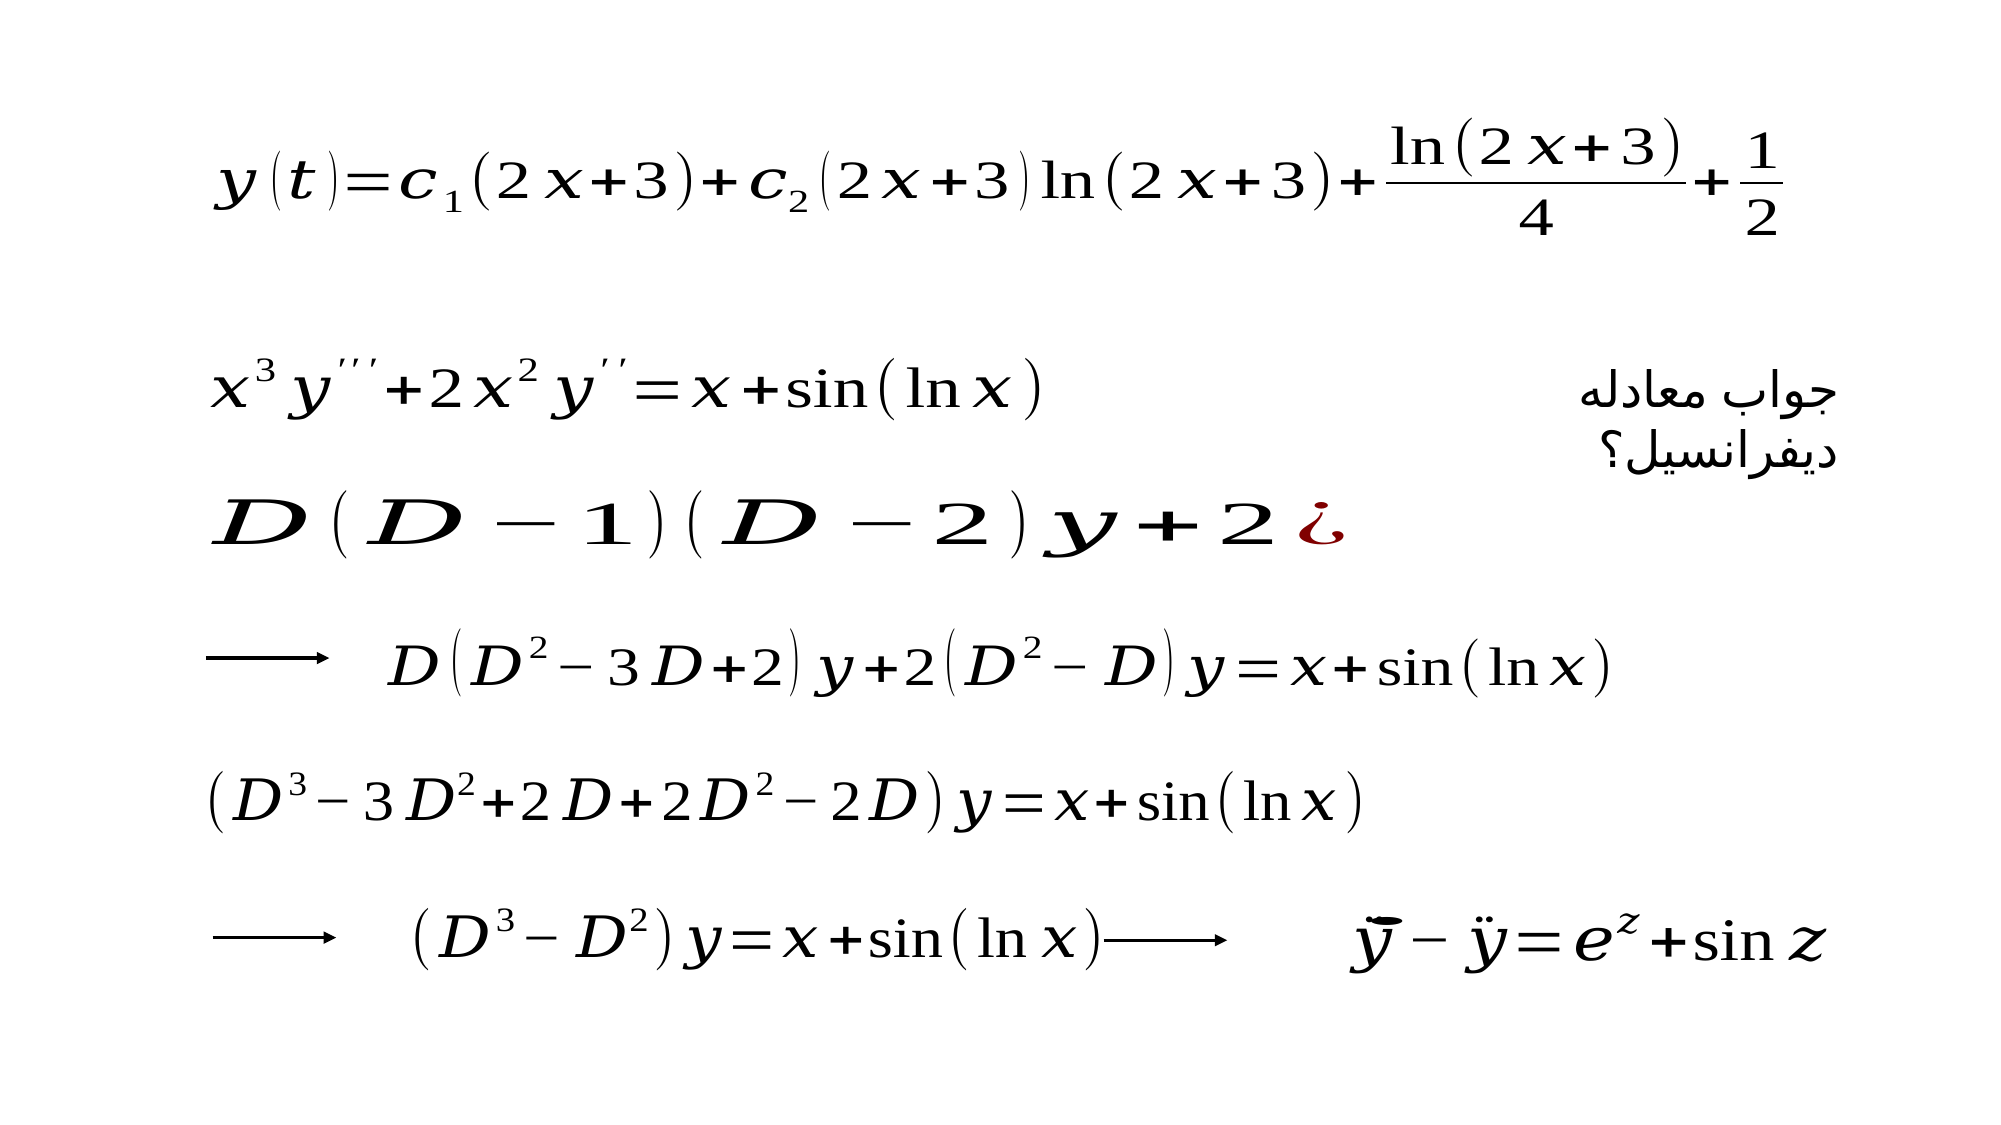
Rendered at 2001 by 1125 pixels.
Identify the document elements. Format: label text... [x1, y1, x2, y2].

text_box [1347, 865, 1831, 976]
text_box جواب معادله دیفرانسیل؟ [1364, 349, 1855, 485]
